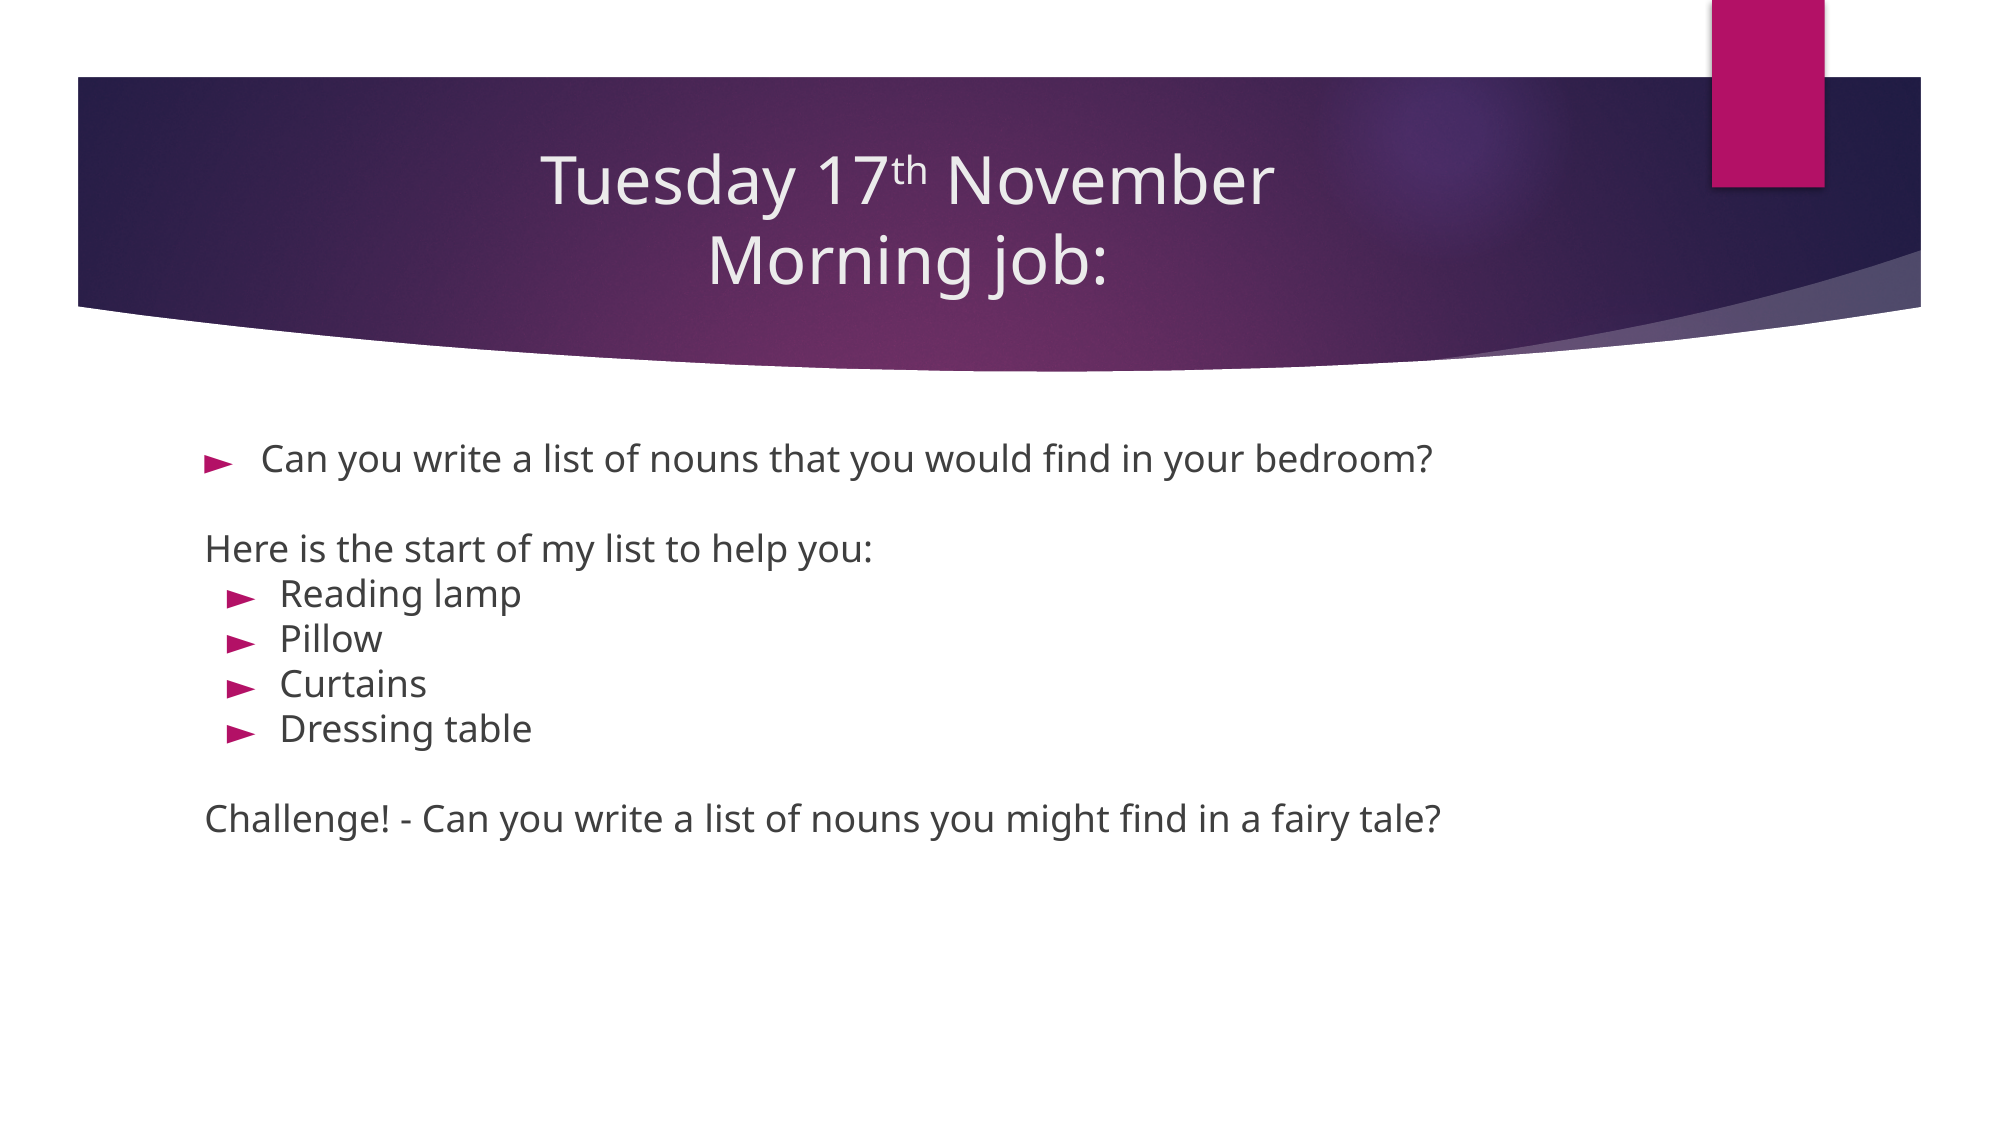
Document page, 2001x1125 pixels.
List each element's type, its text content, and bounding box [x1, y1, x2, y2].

text_box [1528, 317, 1727, 353]
picture [79, 78, 1920, 371]
list Can you write a list of nouns that you would find in your bedroom? Here is the start of my list to help you: Reading lamp Pillow Curtains Dressing table Challenge! - Can you write a list of nouns you might find in a fairy tale? [189, 427, 1638, 988]
title Tuesday 17th November Morning job: [189, 159, 1627, 276]
